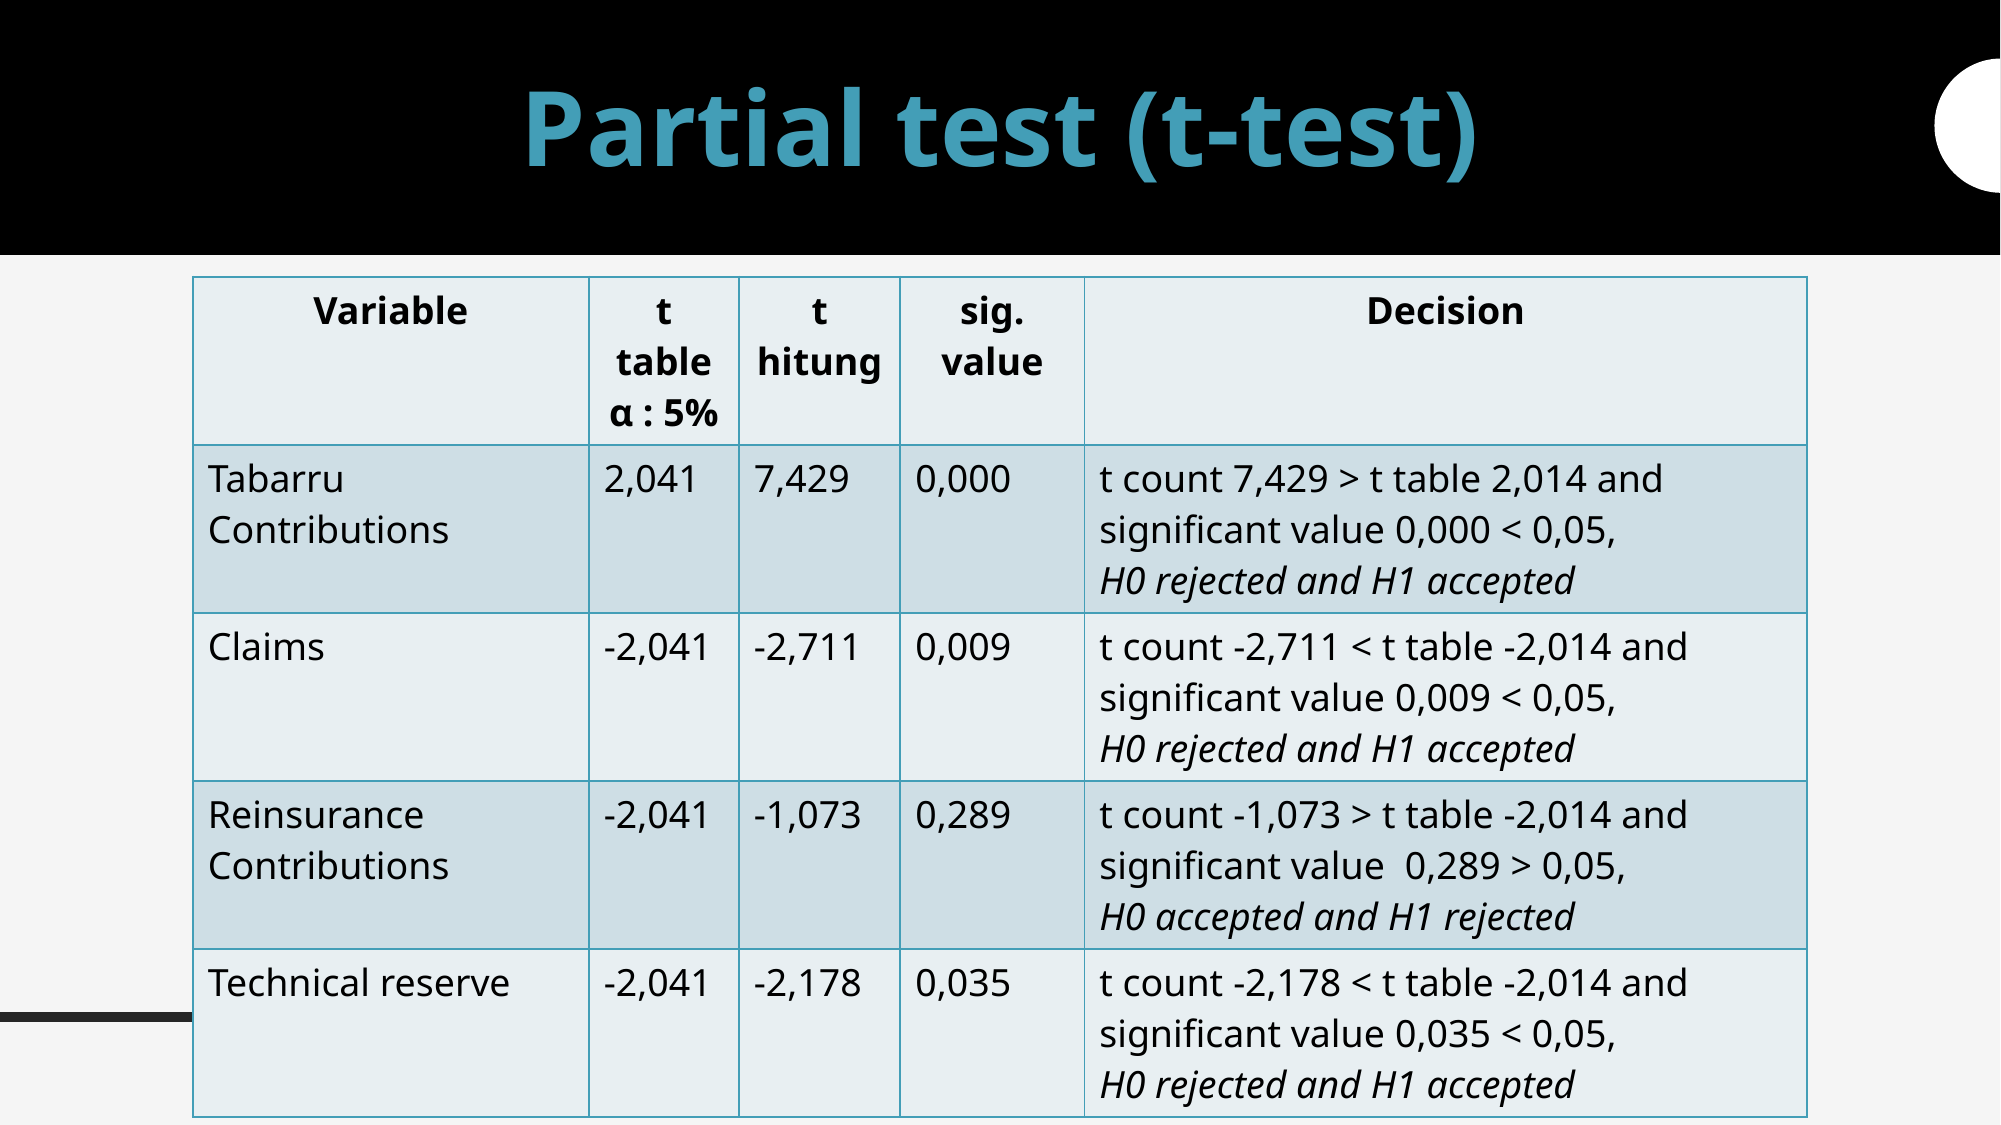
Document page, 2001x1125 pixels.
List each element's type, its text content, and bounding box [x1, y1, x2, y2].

table_cell Tabarru Contributions [194, 446, 588, 612]
table_cell -1,073 [740, 782, 899, 948]
table_cell -2,041 [590, 950, 738, 1116]
table_cell -2,041 [590, 614, 738, 780]
table_header t table α : 5% [590, 278, 738, 444]
table_cell t count 7,429 > t table 2,014 and significant value 0,000 < 0,05, H0 rejected and H1 accepted [1085, 446, 1806, 612]
table_header sig. value [901, 278, 1084, 444]
table_header t hitung [740, 278, 899, 444]
table_cell -2,711 [740, 614, 899, 780]
table_cell Reinsurance Contributions [194, 782, 588, 948]
table_cell 7,429 [740, 446, 899, 612]
table_cell t count -2,711 < t table -2,014 and significant value 0,009 < 0,05, H0 rejected and H1 accepted [1085, 614, 1806, 780]
table_cell t count -2,178 < t table -2,014 and significant value 0,035 < 0,05, H0 rejected and H1 accepted [1085, 950, 1806, 1116]
table_header Variable [194, 278, 588, 444]
title Partial test (t-test) [125, 50, 1875, 215]
table_cell -2,178 [740, 950, 899, 1116]
table_cell 2,041 [590, 446, 738, 612]
table_cell 0,000 [901, 446, 1084, 612]
table_cell Claims [194, 614, 588, 780]
table_cell -2,041 [590, 782, 738, 948]
table_cell 0,009 [901, 614, 1084, 780]
table_header Decision [1085, 278, 1806, 444]
table_cell 0,289 [901, 782, 1084, 948]
table_cell 0,035 [901, 950, 1084, 1116]
table_cell Technical reserve [194, 950, 588, 1116]
table_cell t count -1,073 > t table -2,014 and significant value 0,289 > 0,05, H0 accepted and H1 rejected [1085, 782, 1806, 948]
